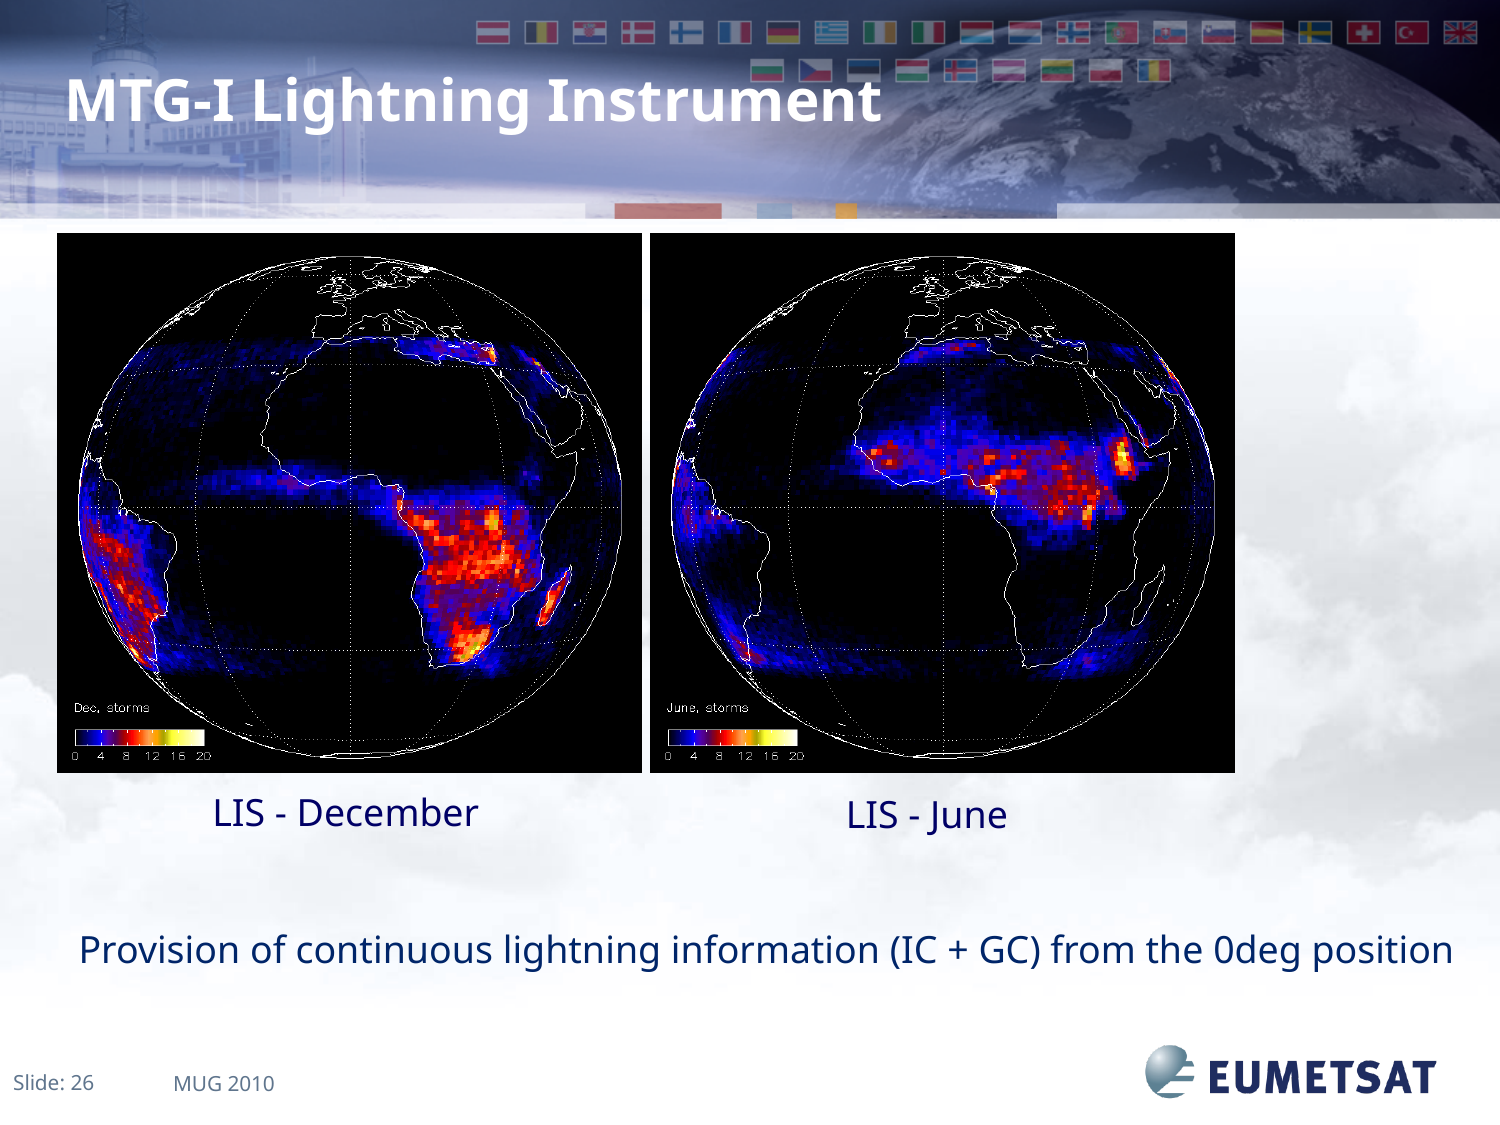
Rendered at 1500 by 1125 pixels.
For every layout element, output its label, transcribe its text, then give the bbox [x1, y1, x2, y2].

picture [0, 0, 1500, 1125]
text_box LIS - December [197, 781, 504, 842]
title MTG-I Lightning Instrument [48, 20, 1411, 177]
text_box Provision of continuous lightning information (IC + GC) from the 0deg position [63, 918, 1471, 979]
table_cell [1057, 203, 1500, 219]
text_box LIS - June [831, 783, 1024, 844]
table_cell [0, 203, 586, 219]
